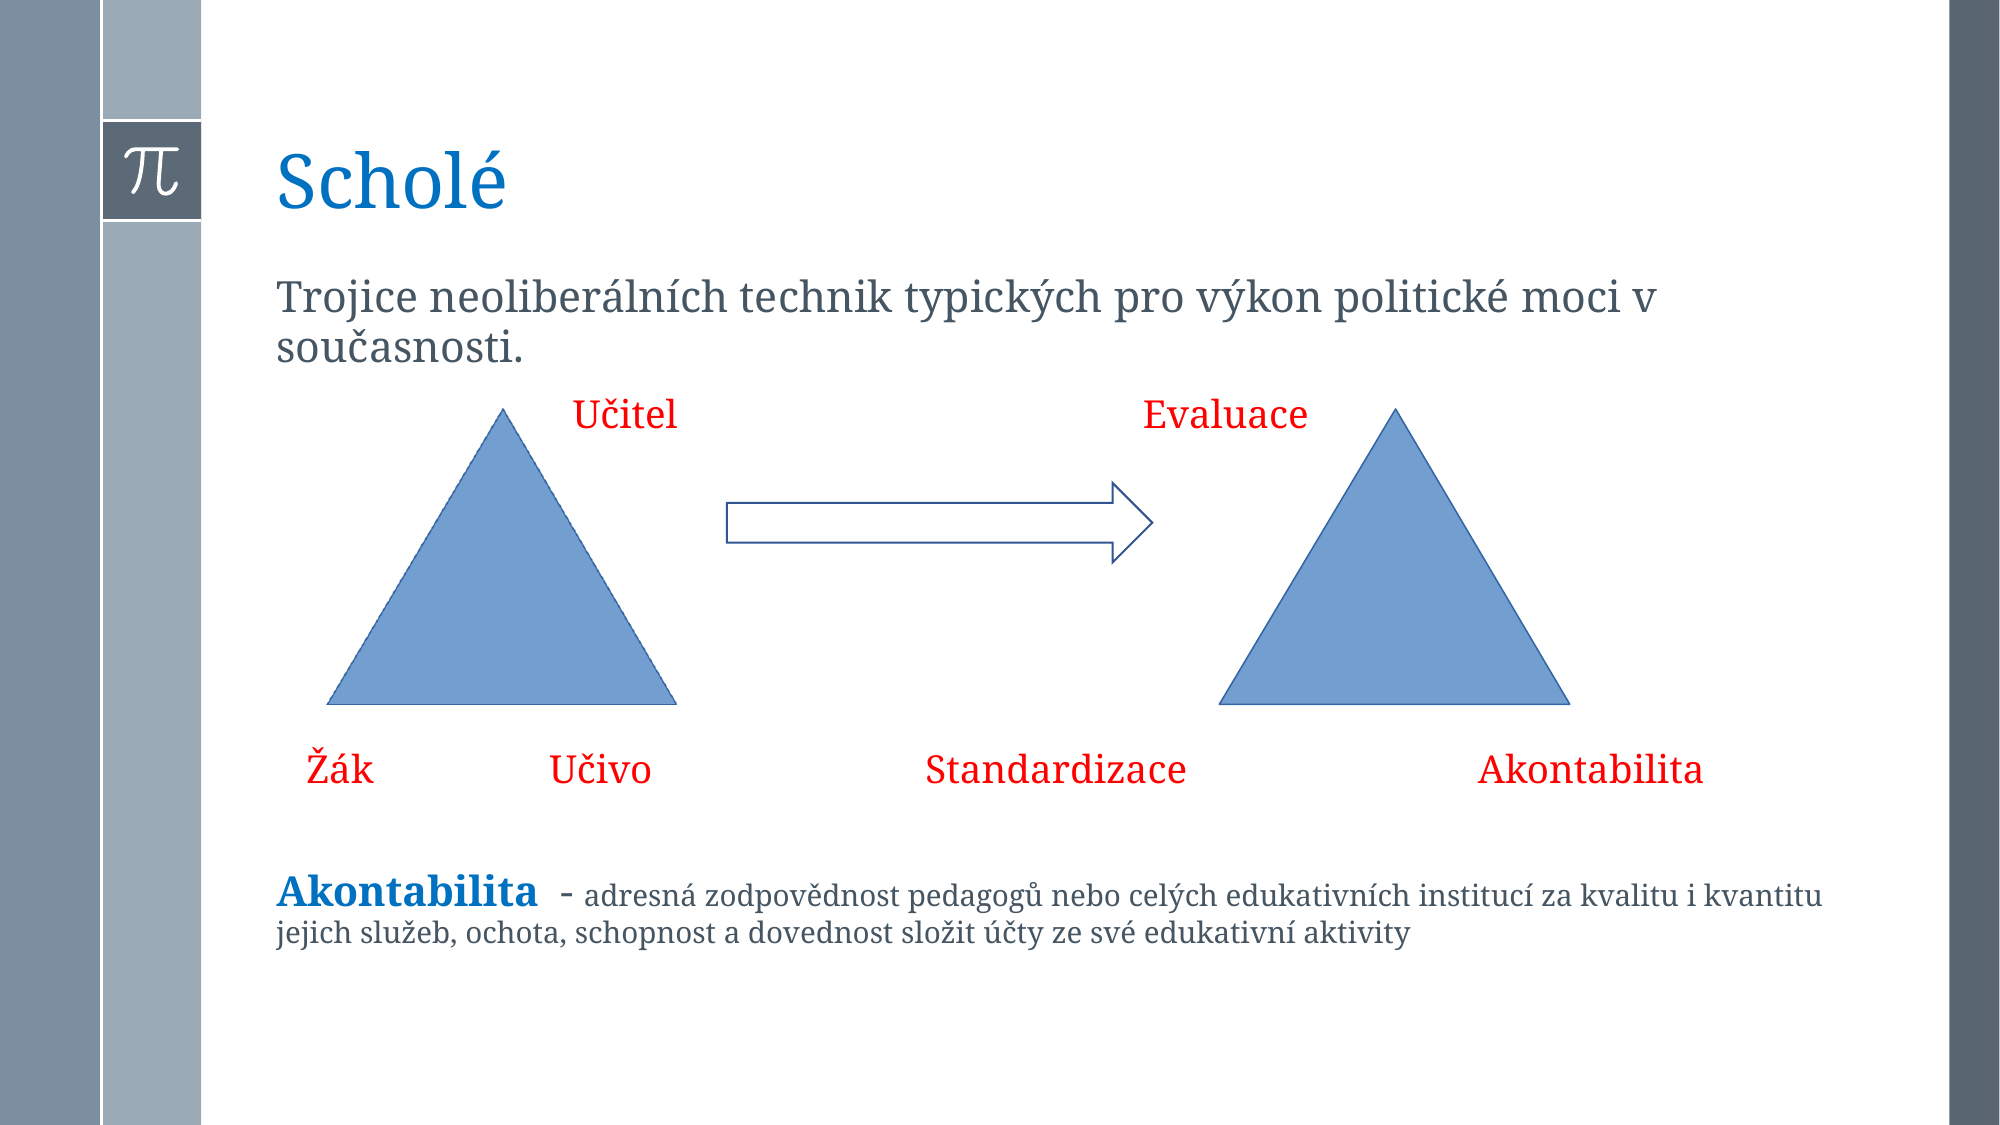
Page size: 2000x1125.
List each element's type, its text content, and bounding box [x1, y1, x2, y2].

text_box [1219, 408, 1570, 705]
list Trojice neoliberálních technik typických pro výkon politické moci v současnosti. Učitel Evaluace Žák Učivo Standardizace Akontabilita Akontabilita - adresná zodpovědnost pedagogů nebo celých edukativních institucí za kvalitu i kvantitu jejich služeb, ochota, schopnost a dovednost složit účty ze své edukativní aktivity [261, 267, 1867, 1018]
text_box [726, 482, 1153, 563]
title Scholé [261, 29, 1867, 233]
picture [326, 408, 677, 705]
